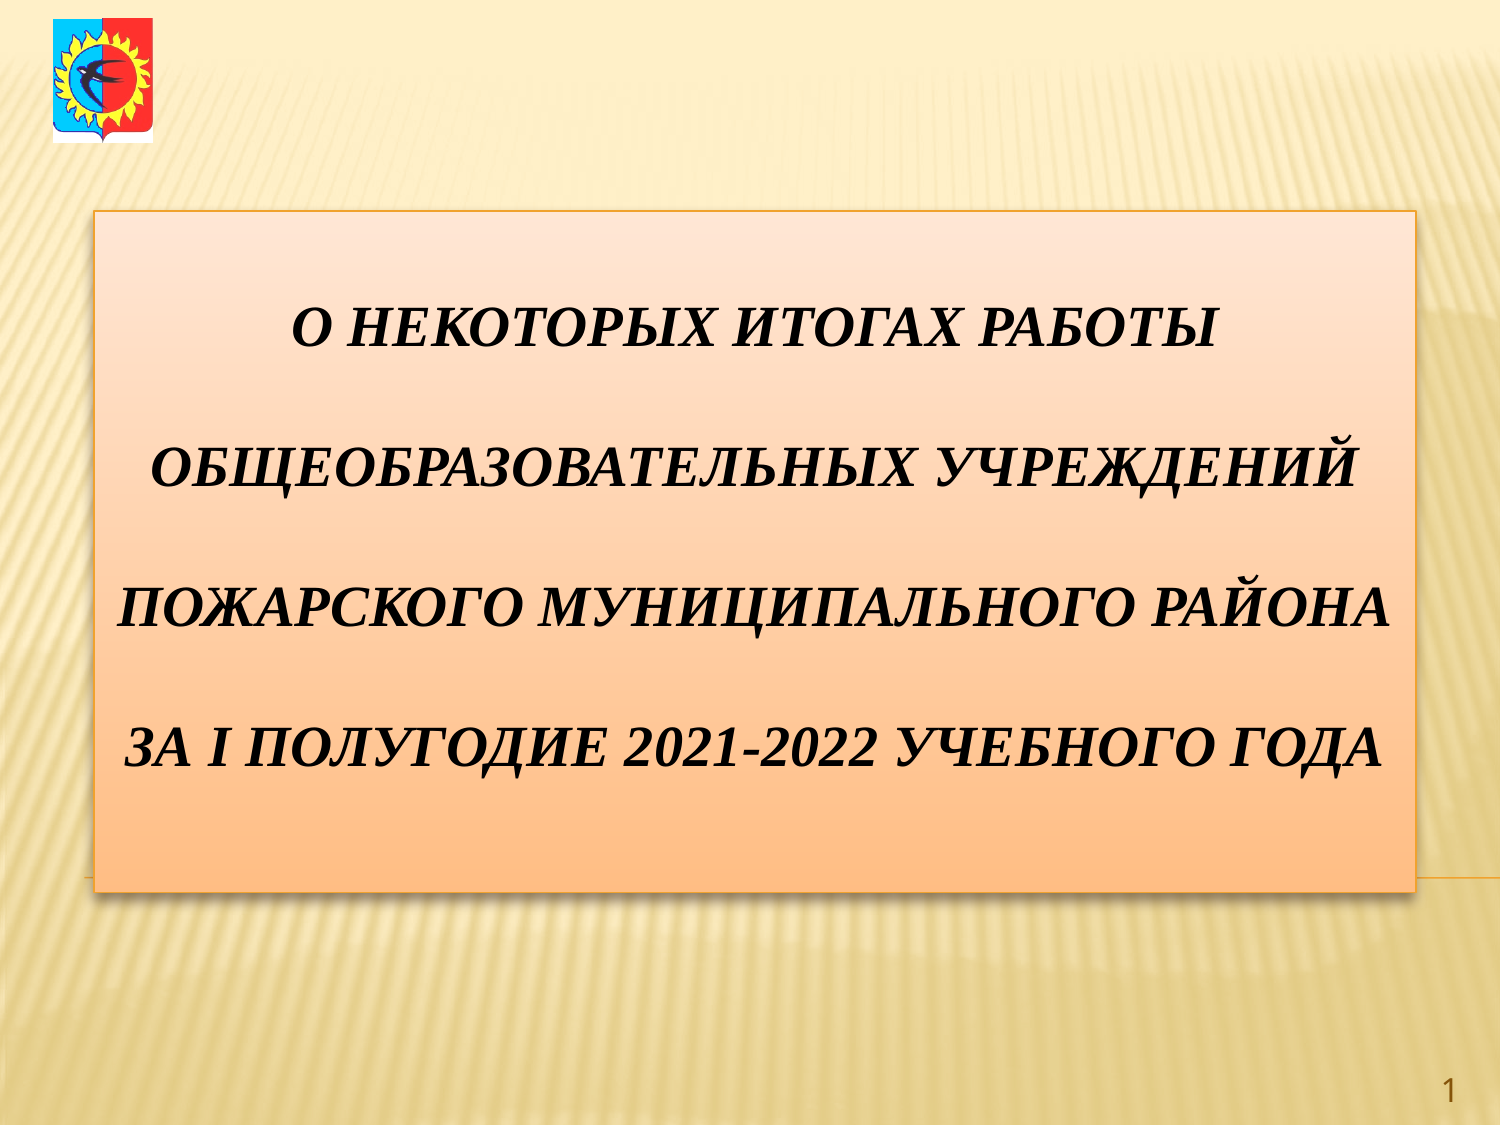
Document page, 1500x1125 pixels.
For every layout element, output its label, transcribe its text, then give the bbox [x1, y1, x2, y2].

picture [52, 18, 154, 143]
slide_number 1 [1350, 1061, 1475, 1103]
title О некоторых итогах работы общеобразовательных учреждений Пожарского муниципального района за I полугодие 2021-2022 учебного года [93, 210, 1417, 893]
